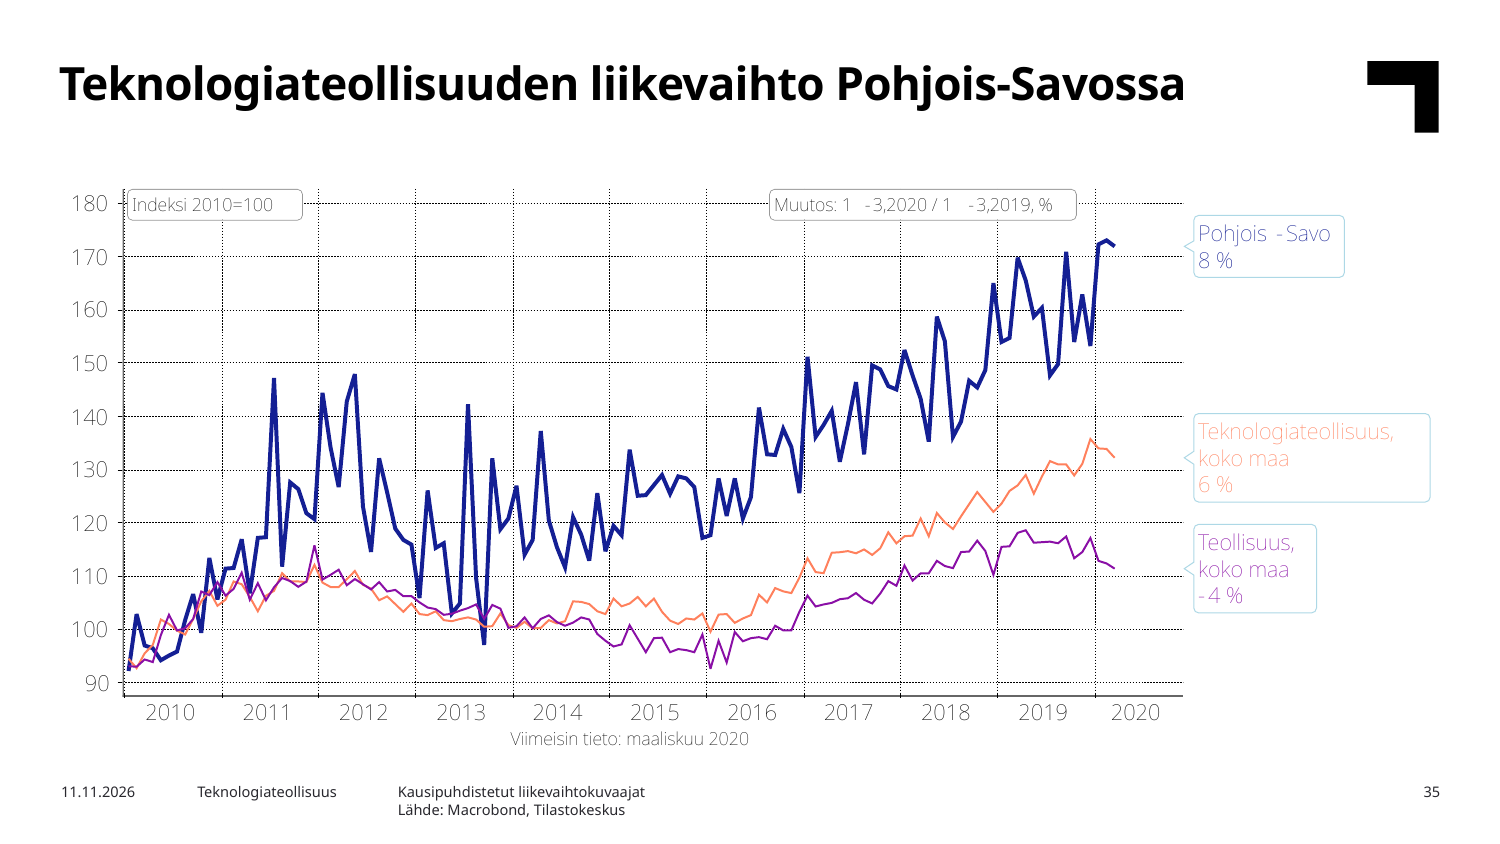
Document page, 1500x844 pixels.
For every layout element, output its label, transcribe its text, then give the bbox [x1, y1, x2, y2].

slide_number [46, 775, 182, 803]
slide_number 35 [1313, 775, 1456, 803]
footer Teknologiateollisuus [182, 775, 382, 803]
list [62, 180, 1439, 763]
list Kausipuhdistetut liikevaihtokuvaajat Lähde: Macrobond, Tilastokeskus [382, 775, 871, 803]
list Teknologiateollisuuden liikevaihto Pohjois-Savossa [41, 46, 1353, 153]
